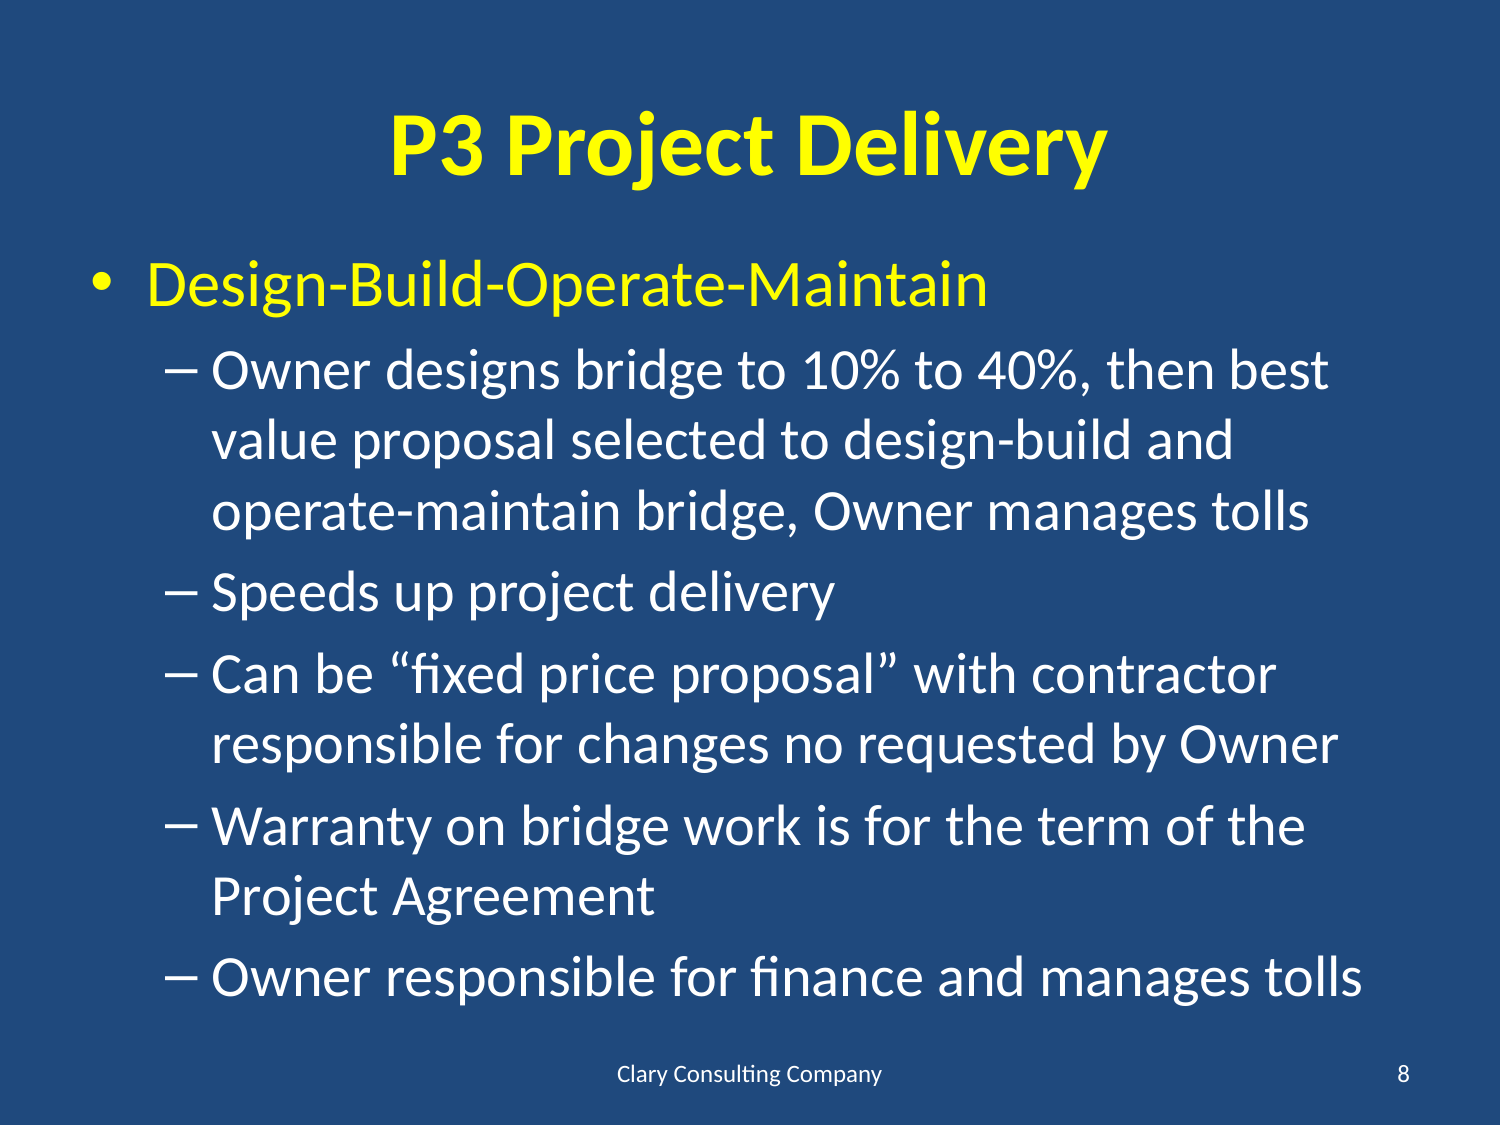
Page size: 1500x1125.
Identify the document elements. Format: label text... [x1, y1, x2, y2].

footer Clary Consulting Company [512, 1042, 988, 1103]
slide_number 8 [1074, 1042, 1425, 1103]
title P3 Project Delivery [75, 45, 1425, 232]
list Design-Build-Operate-Maintain Owner designs bridge to 10% to 40%, then best value proposal selected to design-build and operate-maintain bridge, Owner manages tolls Speeds up project delivery Can be “fixed price proposal” with contractor responsible for changes no requested by Owner Warranty on bridge work is for the term of the Project Agreement Owner responsible for finance and manages tolls [75, 232, 1425, 1005]
